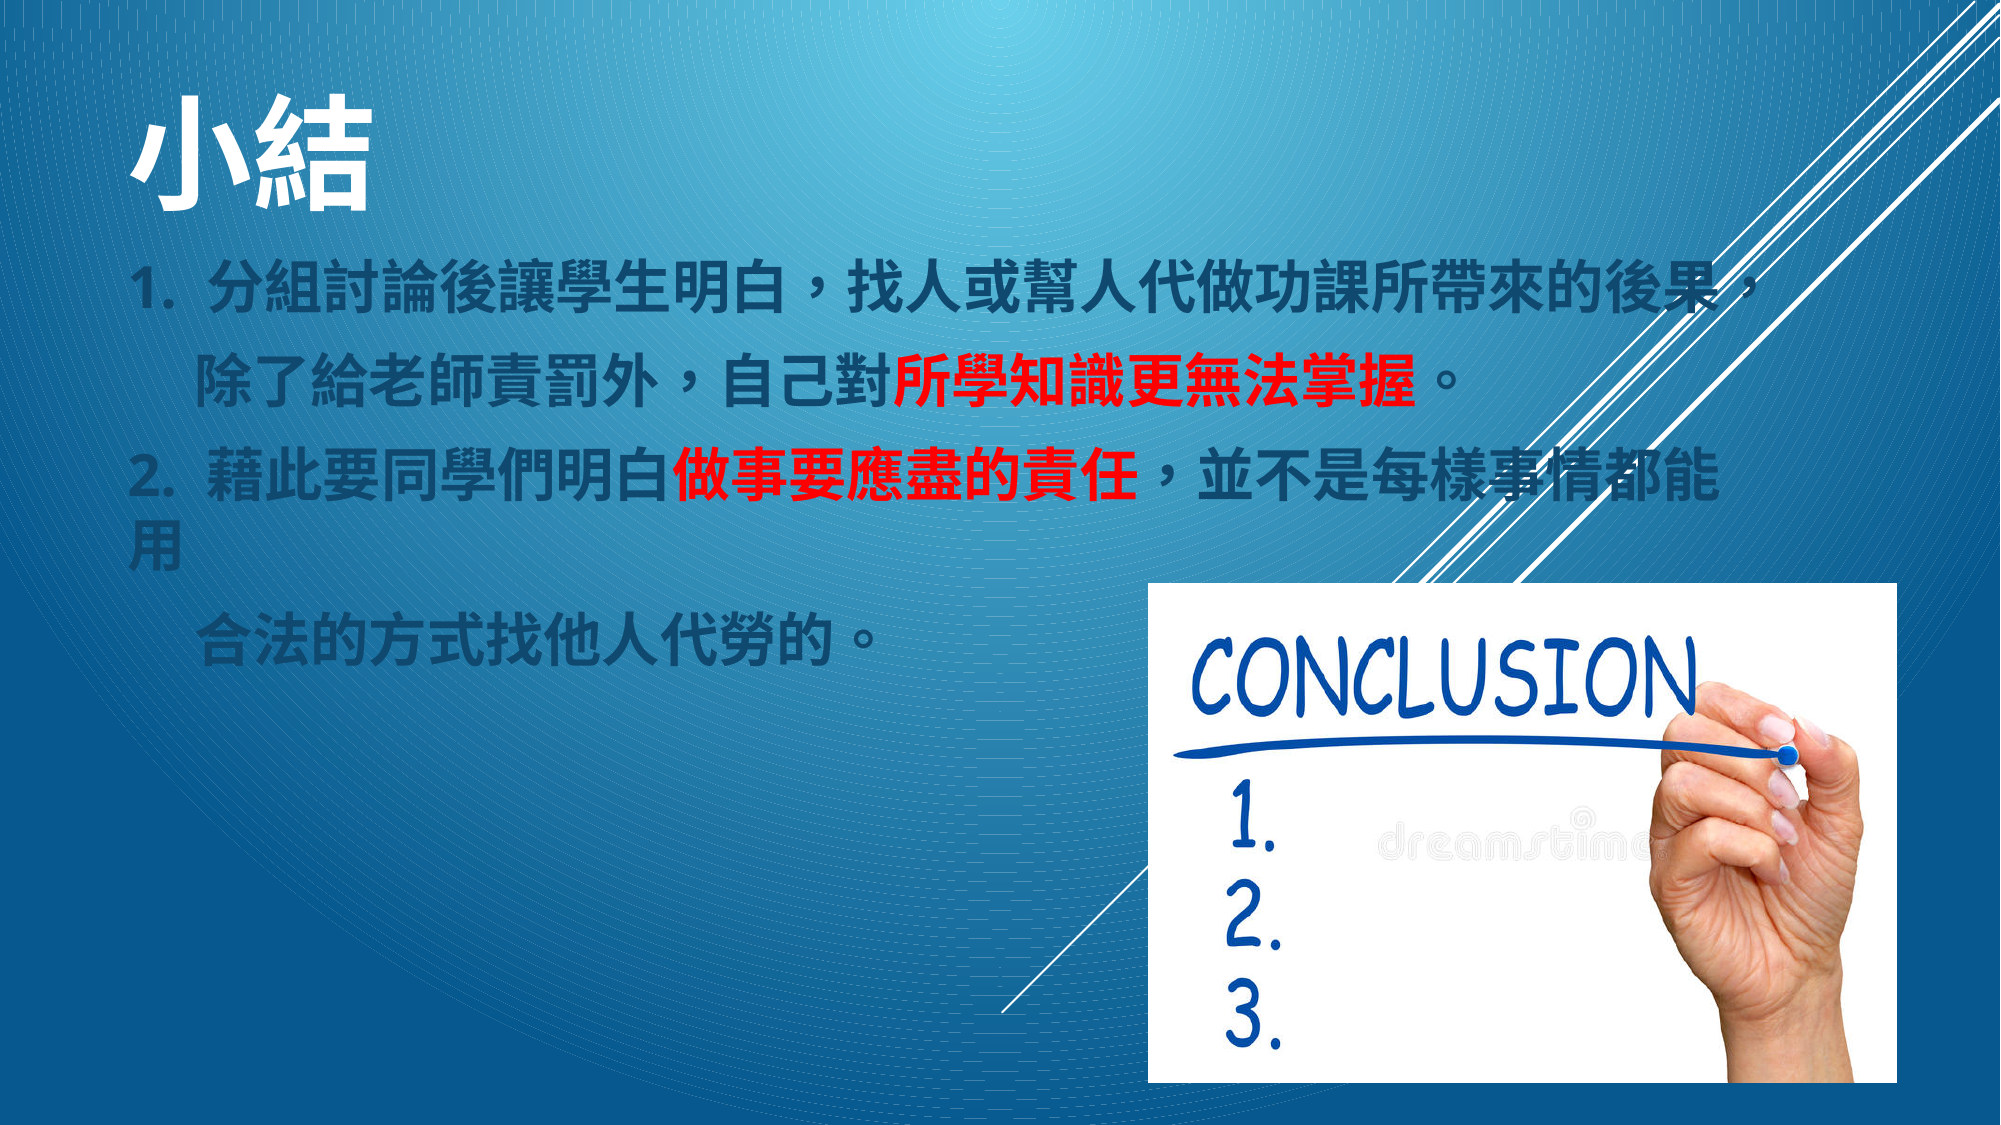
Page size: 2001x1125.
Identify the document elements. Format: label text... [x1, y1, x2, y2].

picture [1148, 583, 1898, 1083]
subtitle 小結 1. 分組討論後讓學生明白，找人或幫人代做功課所帶來的後果， 除了給老師責罰外，自己對所學知識更無法掌握。 2. 藉此要同學們明白做事要應盡的責任，並不是每樣事情都能用 合法的方式找他人代勞的。 [112, 68, 1775, 972]
